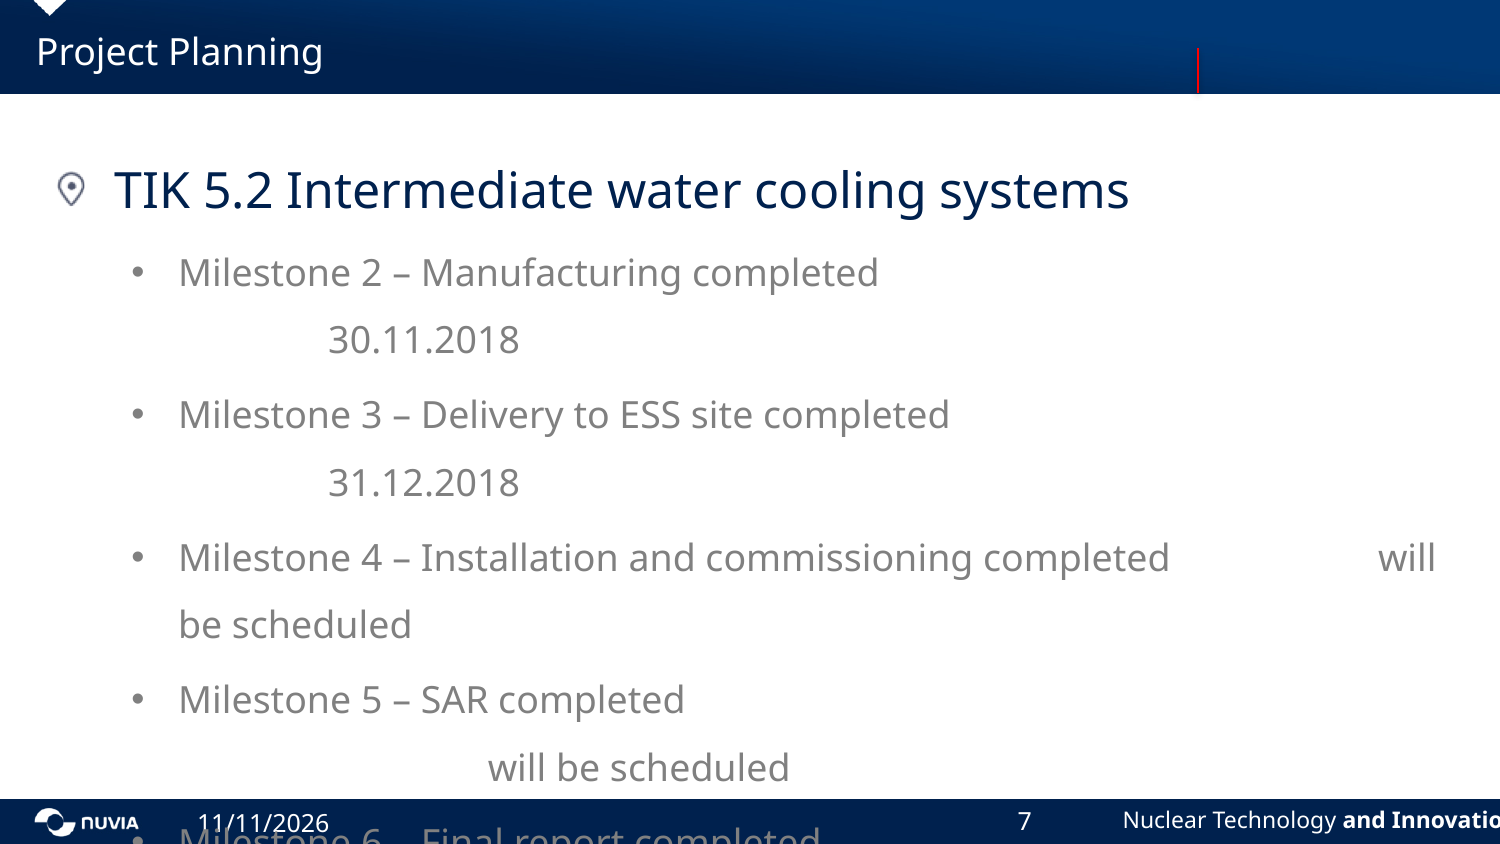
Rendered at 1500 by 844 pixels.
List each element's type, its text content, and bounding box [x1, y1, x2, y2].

list TIK 5.2 Intermediate water cooling systems Milestone 2 – Manufacturing completed 30.11.2018 Milestone 3 – Delivery to ESS site completed 31.12.2018 Milestone 4 – Installation and commissioning completed will be scheduled Milestone 5 – SAR completed will be scheduled Milestone 6 – Final report completed will be scheduled [41, 121, 1481, 778]
title Project Planning [21, 20, 1141, 95]
picture [0, 0, 1500, 844]
